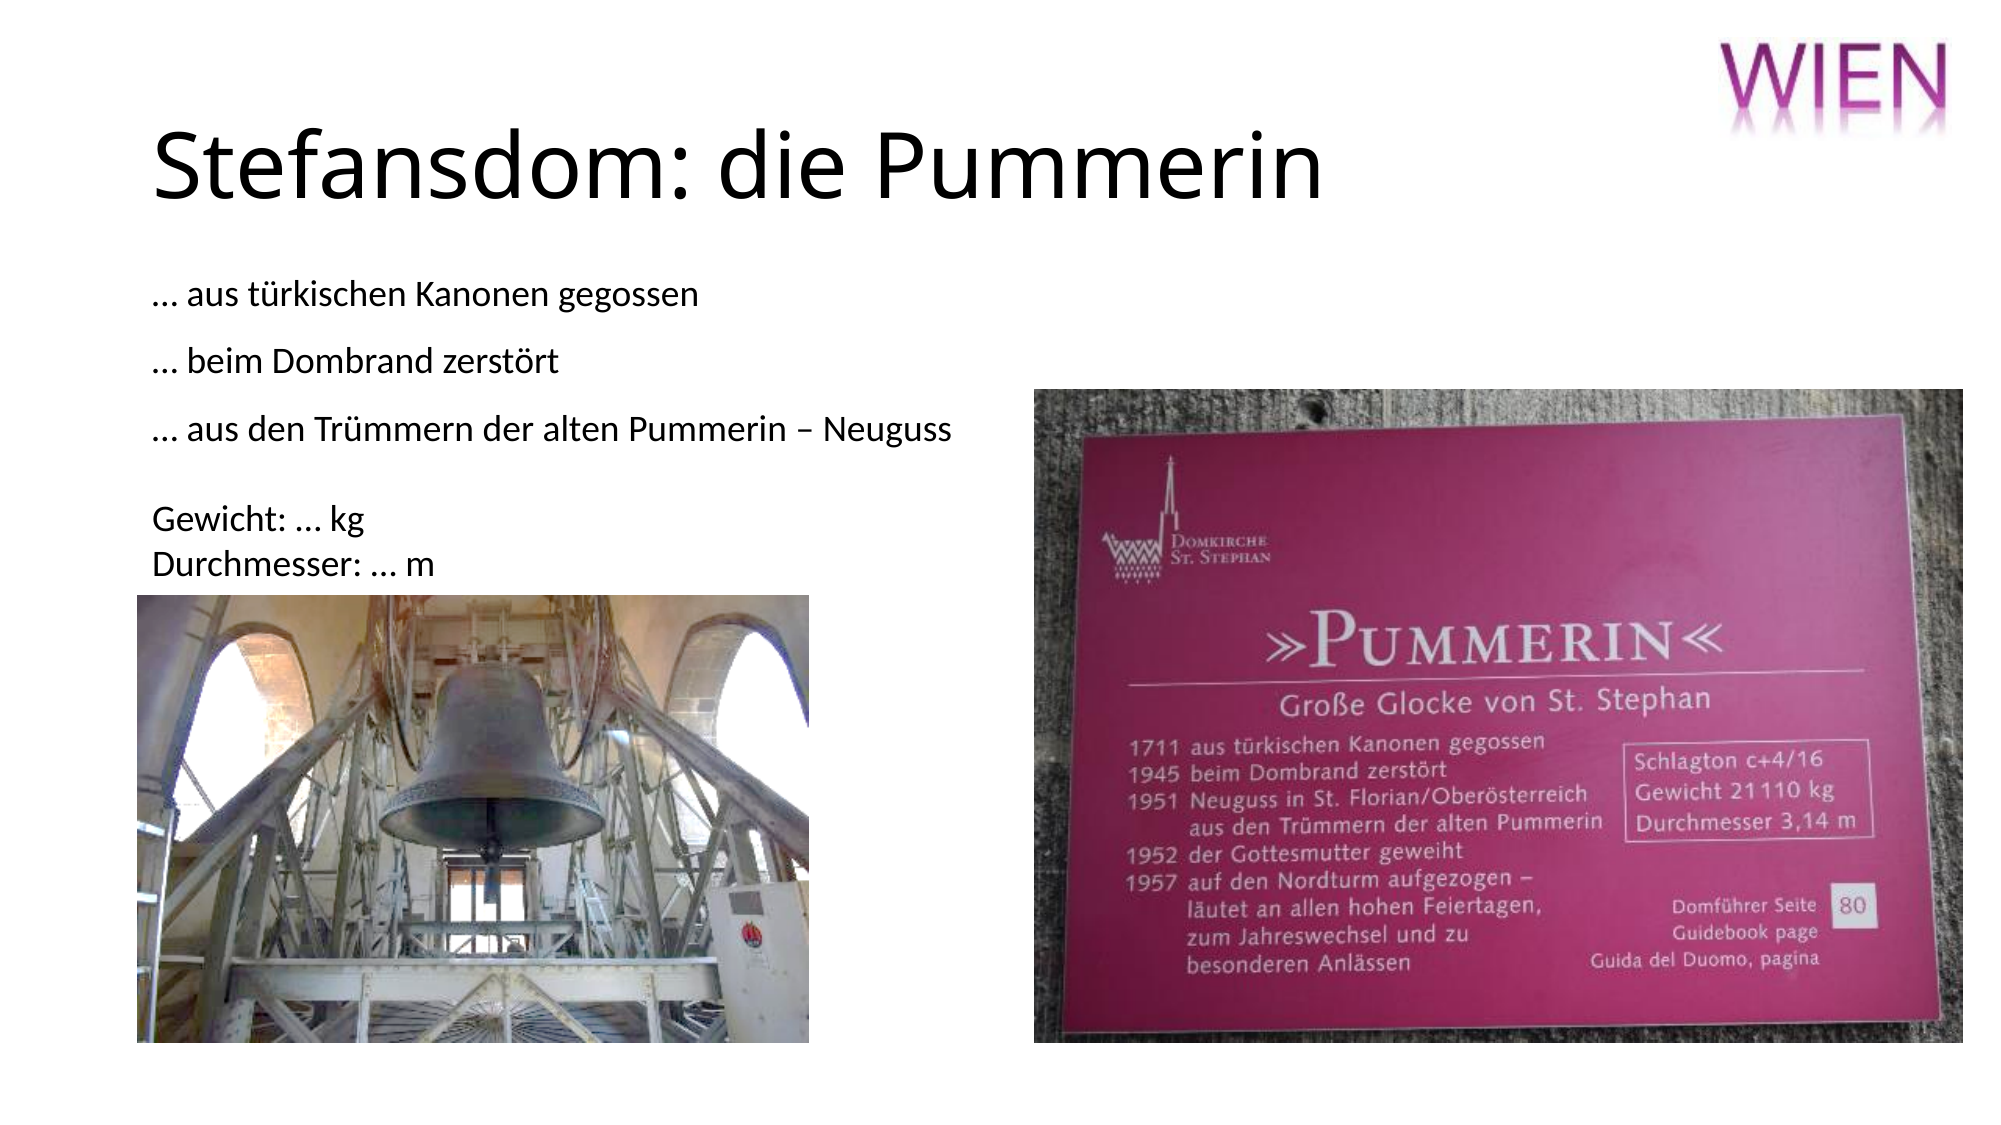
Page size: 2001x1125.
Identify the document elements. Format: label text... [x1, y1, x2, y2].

text_box … aus türkischen Kanonen gegossen … beim Dombrand zerstört … aus den Trümmern der alten Pummerin – Neuguss Gewicht: … kg Durchmesser: … m [137, 239, 1148, 592]
picture [137, 595, 809, 1043]
picture [1718, 37, 1952, 141]
picture [1034, 389, 1963, 1043]
title Stefansdom: die Pummerin [137, 59, 1863, 278]
